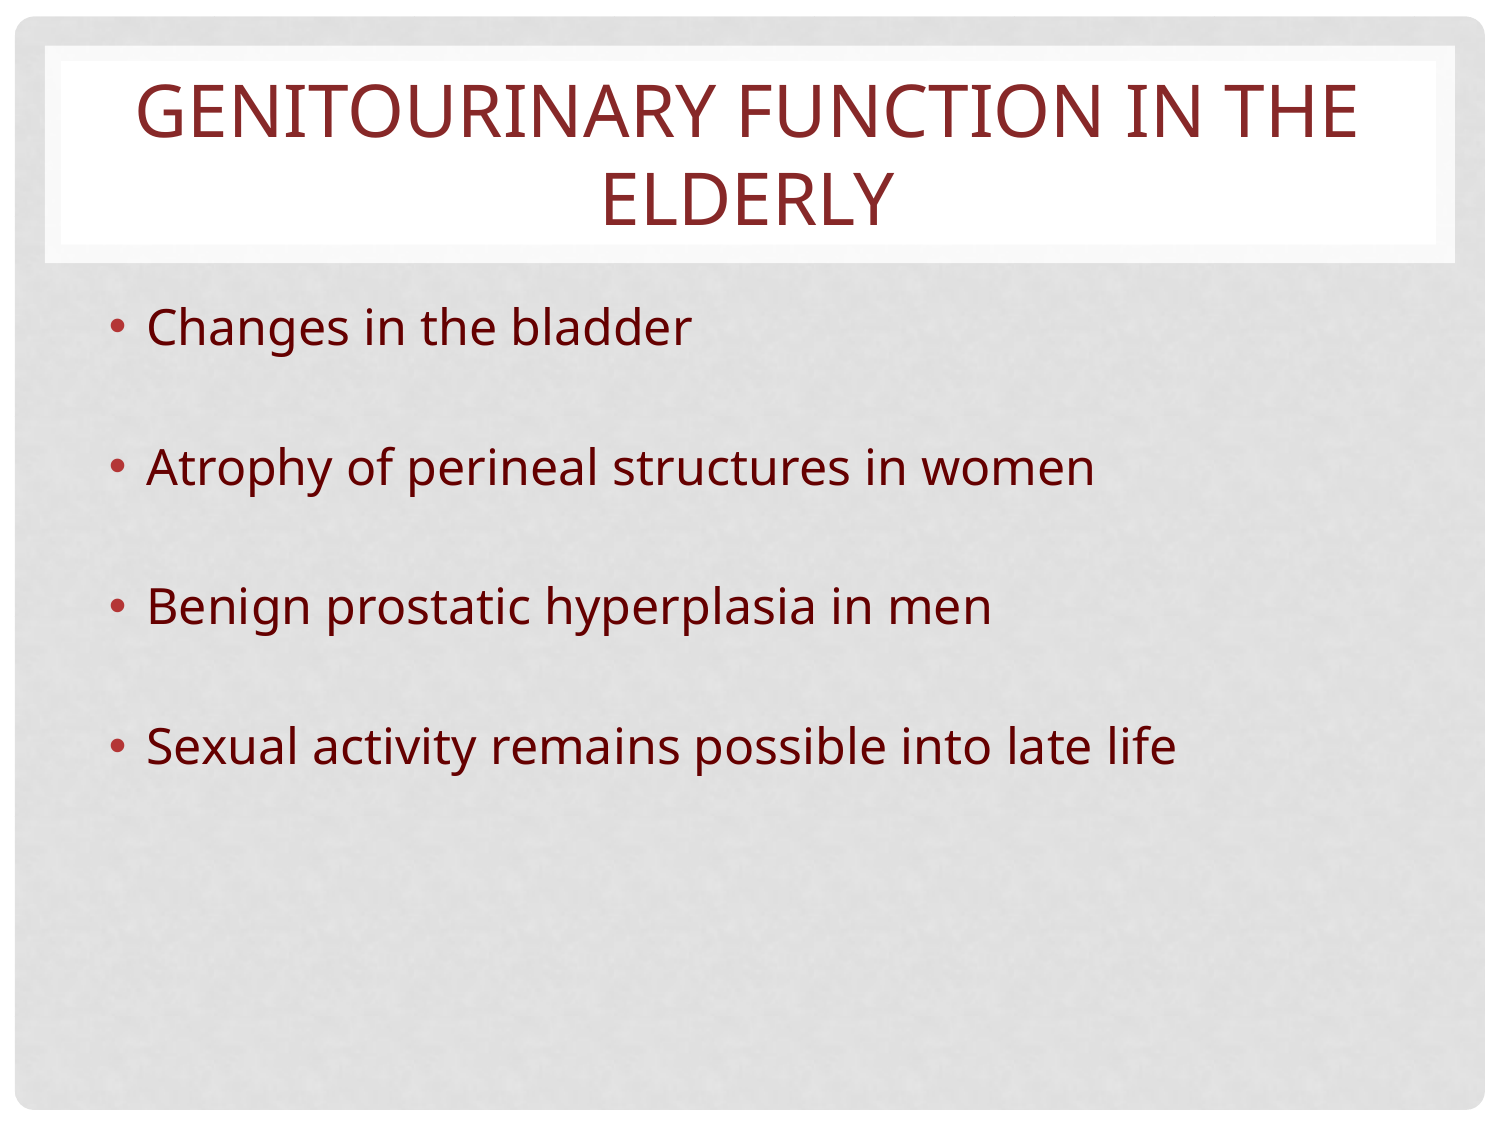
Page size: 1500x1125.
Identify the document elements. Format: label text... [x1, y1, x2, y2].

title GENITOURINARY FUNCTION IN THE ELDERLY [69, 66, 1425, 238]
picture [14, 16, 1485, 1110]
list Changes in the bladder Atrophy of perineal structures in women Benign prostatic hyperplasia in men Sexual activity remains possible into late life [75, 287, 1425, 1005]
